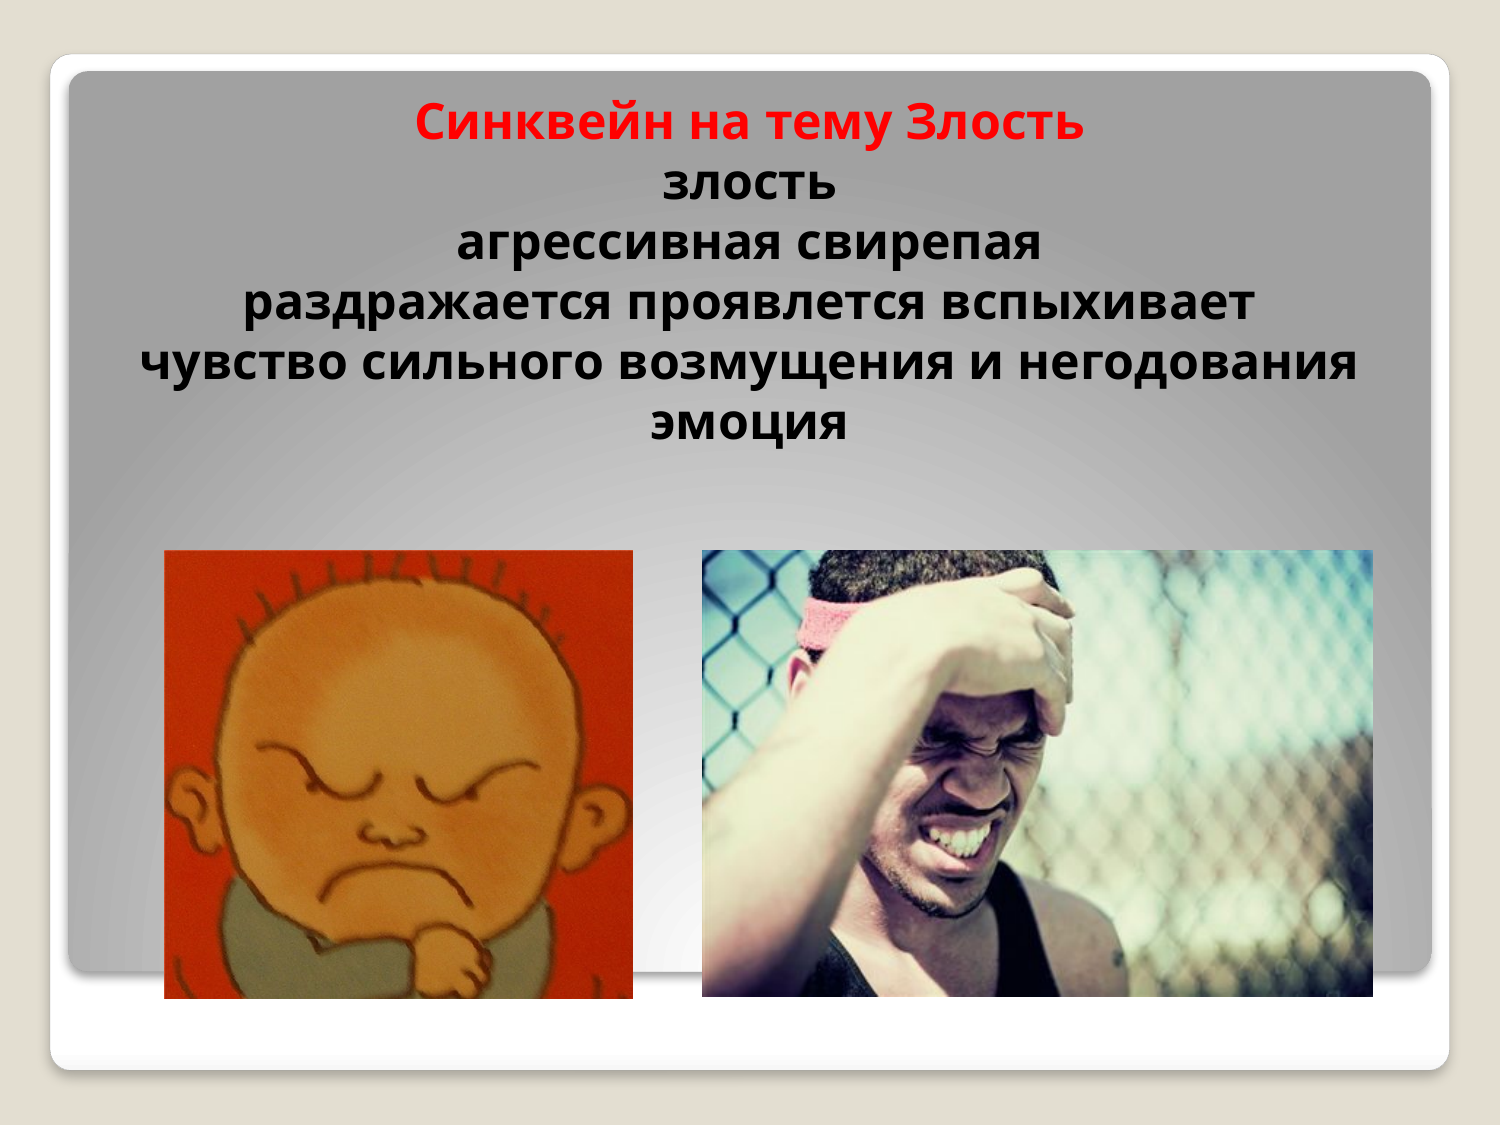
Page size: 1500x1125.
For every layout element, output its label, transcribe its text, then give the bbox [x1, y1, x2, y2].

picture [163, 550, 633, 999]
text_box Синквейн на тему Злость злость агрессивная свирепая раздражается проявлется вспыхивает чувство сильного возмущения и негодования эмоция [117, 81, 1383, 457]
picture [702, 550, 1373, 997]
